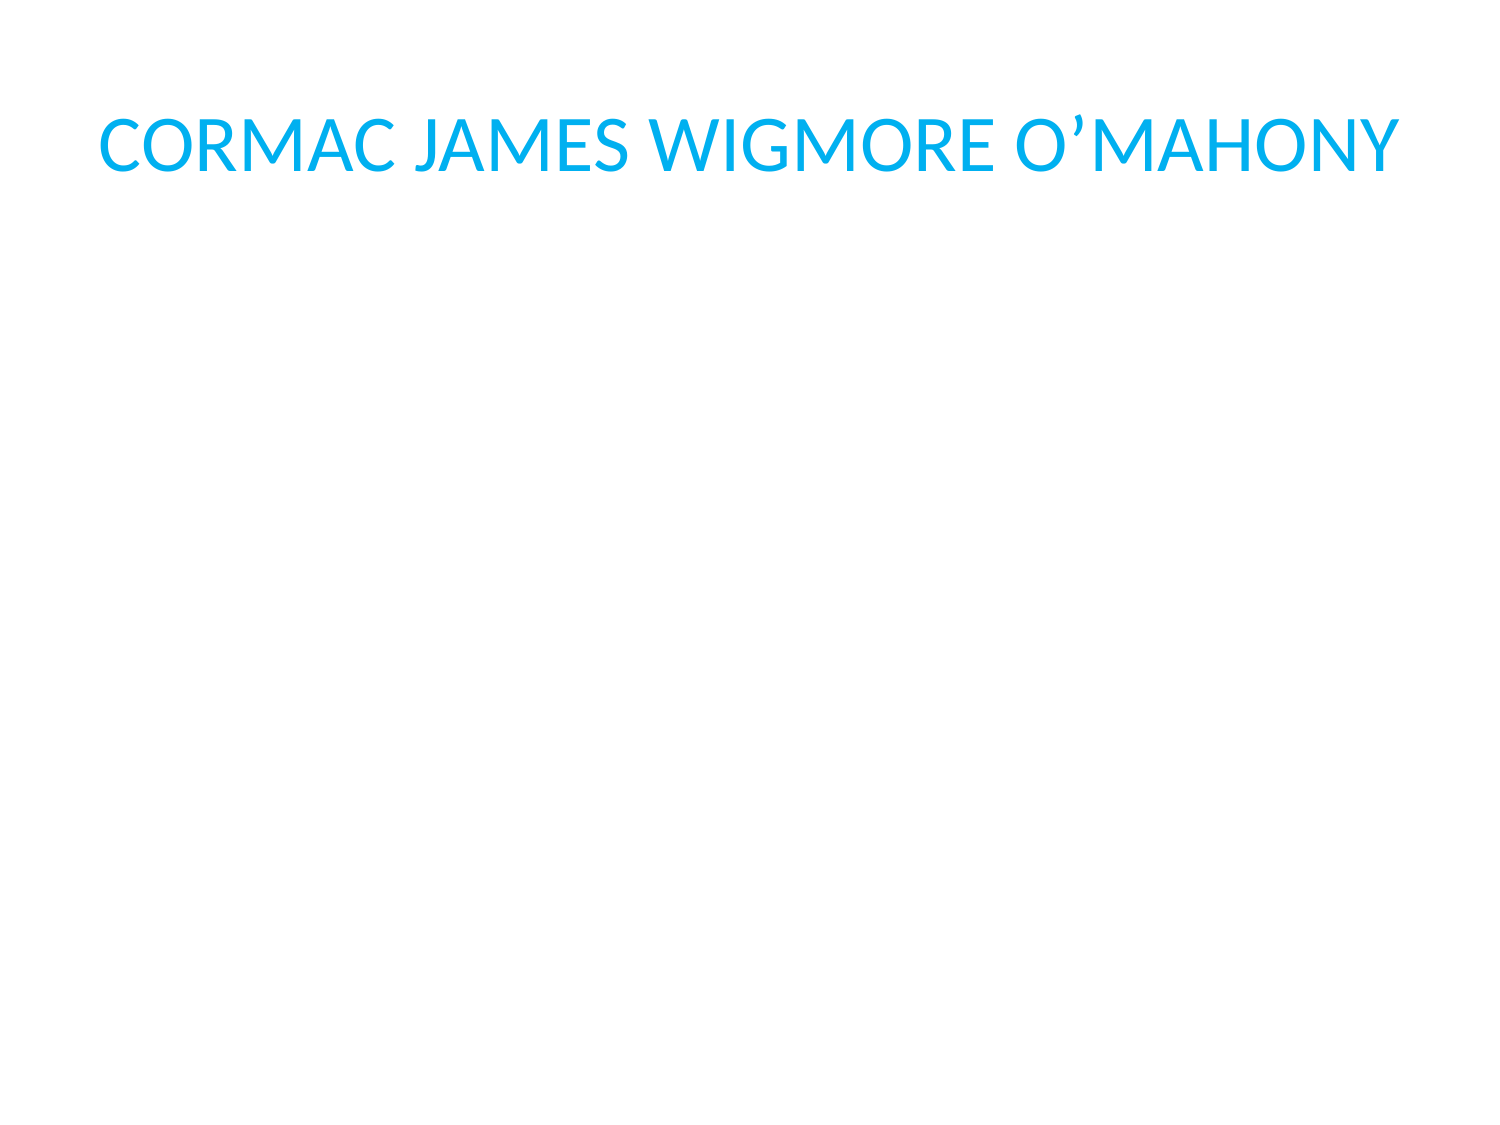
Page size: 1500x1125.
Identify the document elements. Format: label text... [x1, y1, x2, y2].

title CORMAC JAMES WIGMORE O’MAHONY [75, 45, 1425, 233]
